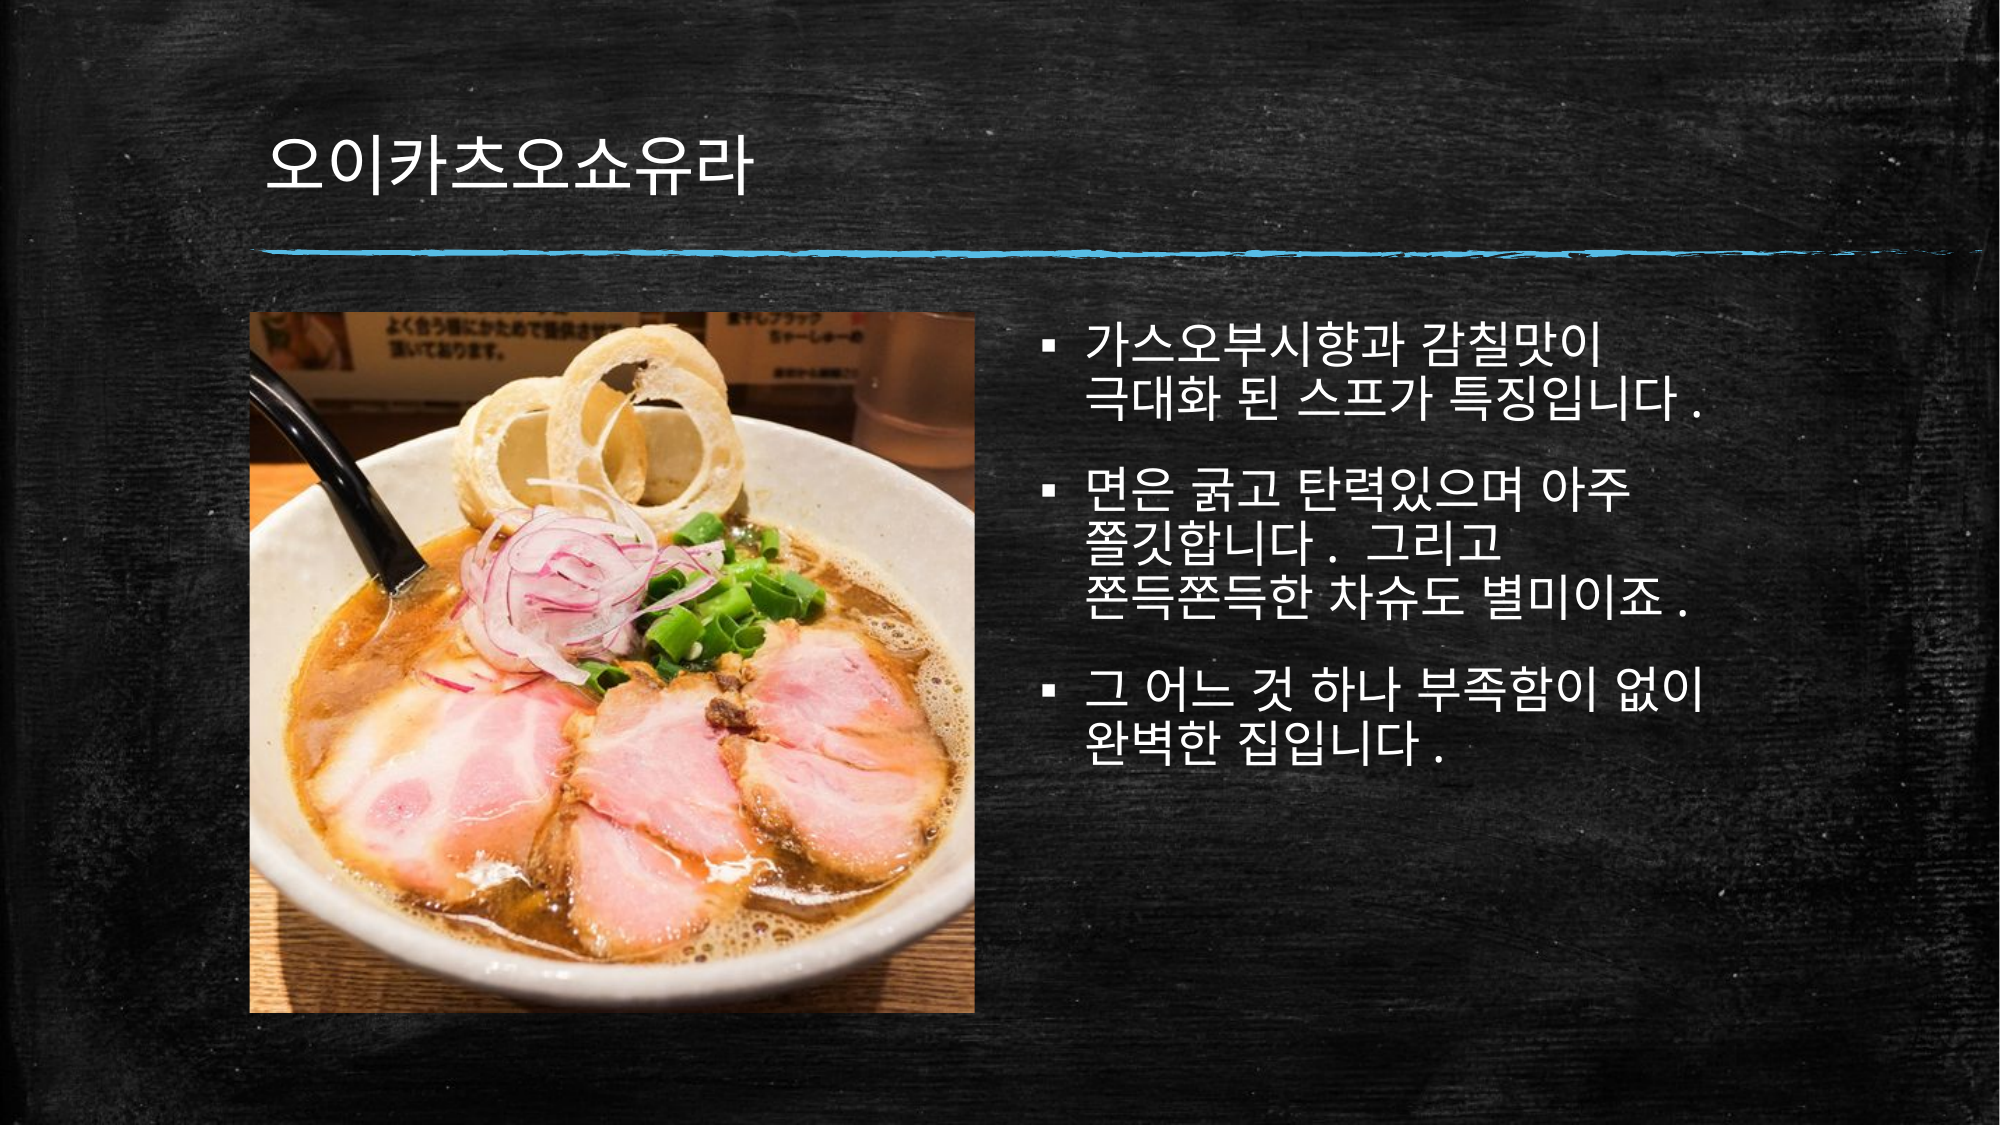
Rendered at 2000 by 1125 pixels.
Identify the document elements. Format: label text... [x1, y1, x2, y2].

title 오이카츠오쇼유라 [249, 45, 1750, 213]
list 가스오부시향과 감칠맛이 극대화 된 스프가 특징입니다. 면은 굵고 탄력있으며 아주 쫄깃합니다. 그리고 쫀득쫀득한 차슈도 별미이죠. 그 어느 것 하나 부족함이 없이 완벽한 집입니다. [1024, 312, 1750, 1013]
picture [249, 312, 975, 1013]
